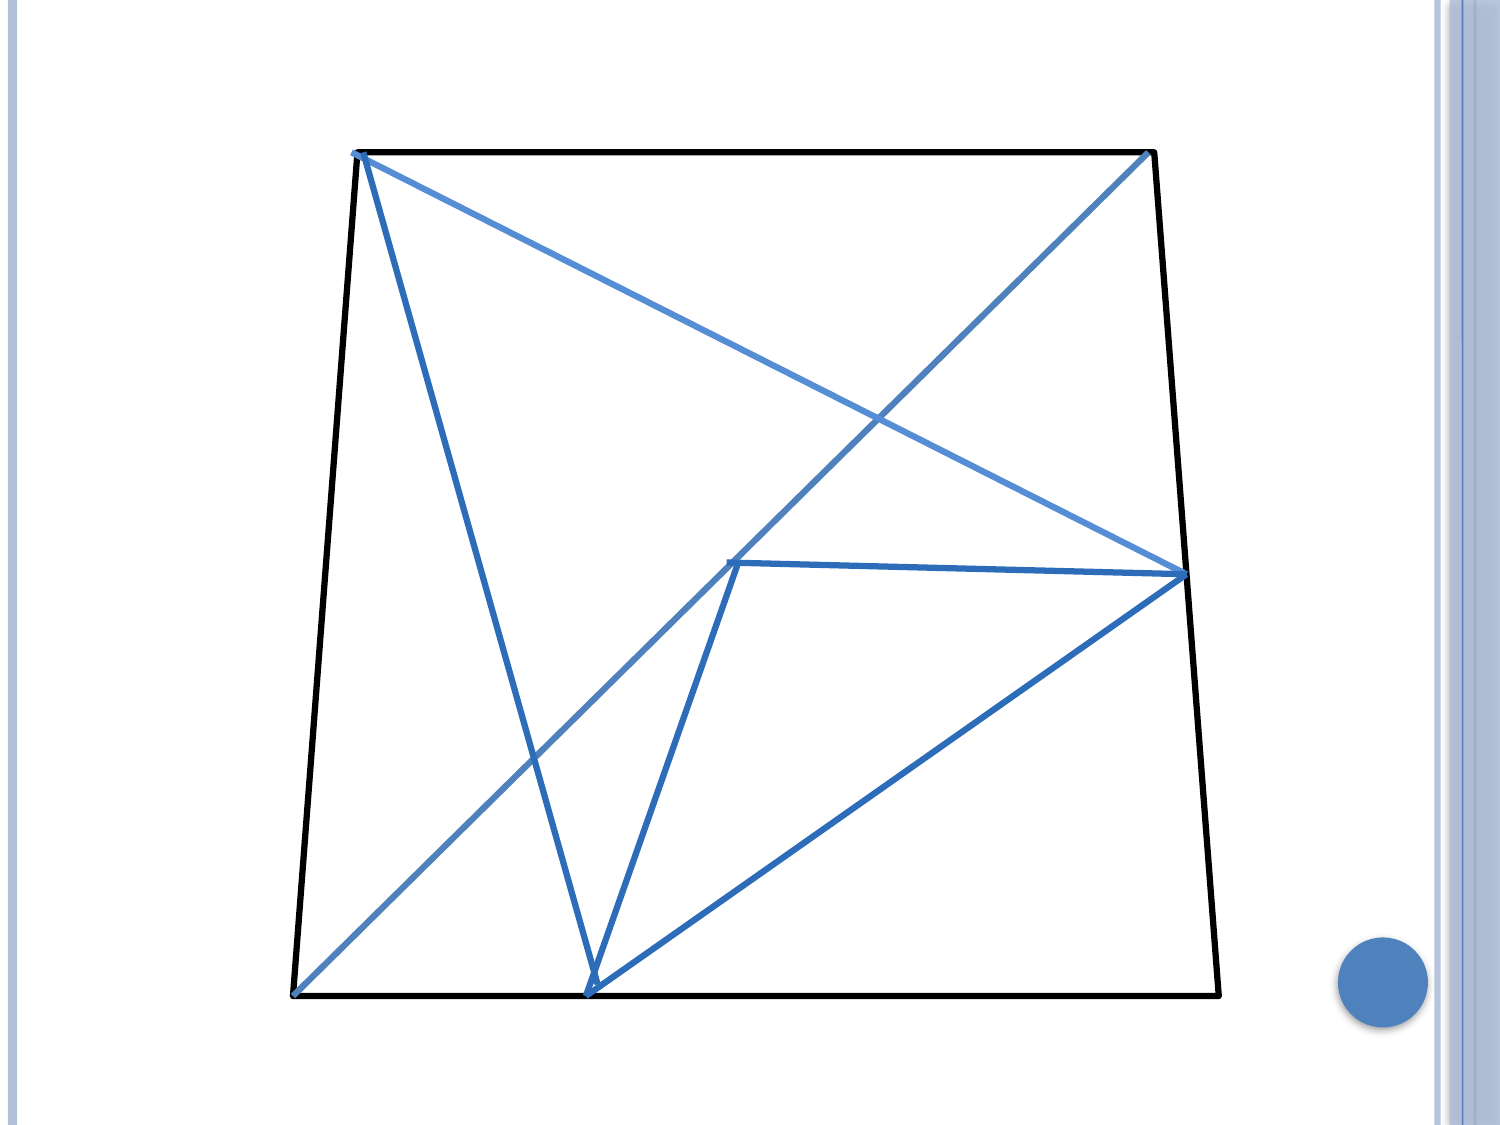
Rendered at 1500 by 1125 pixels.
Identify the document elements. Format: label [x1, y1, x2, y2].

text_box [585, 573, 1187, 997]
text_box [292, 696, 579, 997]
text_box [292, 151, 349, 448]
text_box [1192, 631, 1221, 999]
text_box [63, 450, 897, 687]
text_box [444, 702, 880, 856]
text_box [725, 561, 1187, 575]
text_box [350, 151, 1187, 560]
